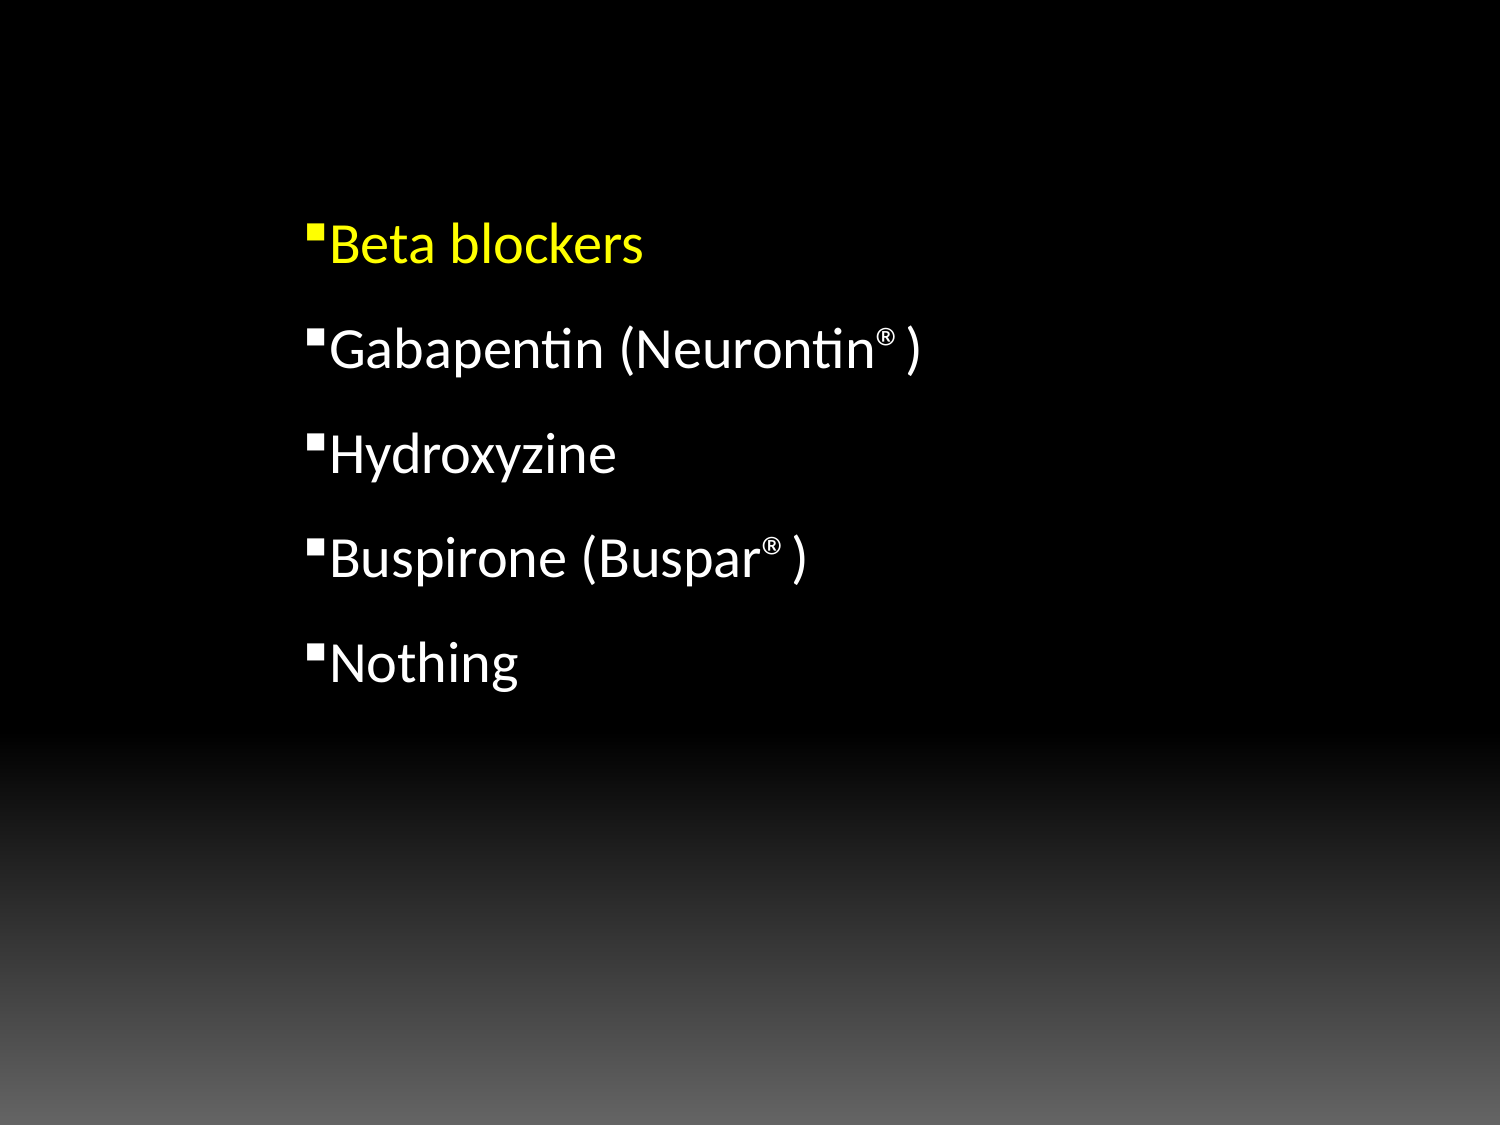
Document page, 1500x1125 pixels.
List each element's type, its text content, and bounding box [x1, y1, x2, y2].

text_box Beta blockers Gabapentin (Neurontin®) Hydroxyzine Buspirone (Buspar®) Nothing [287, 162, 1213, 807]
